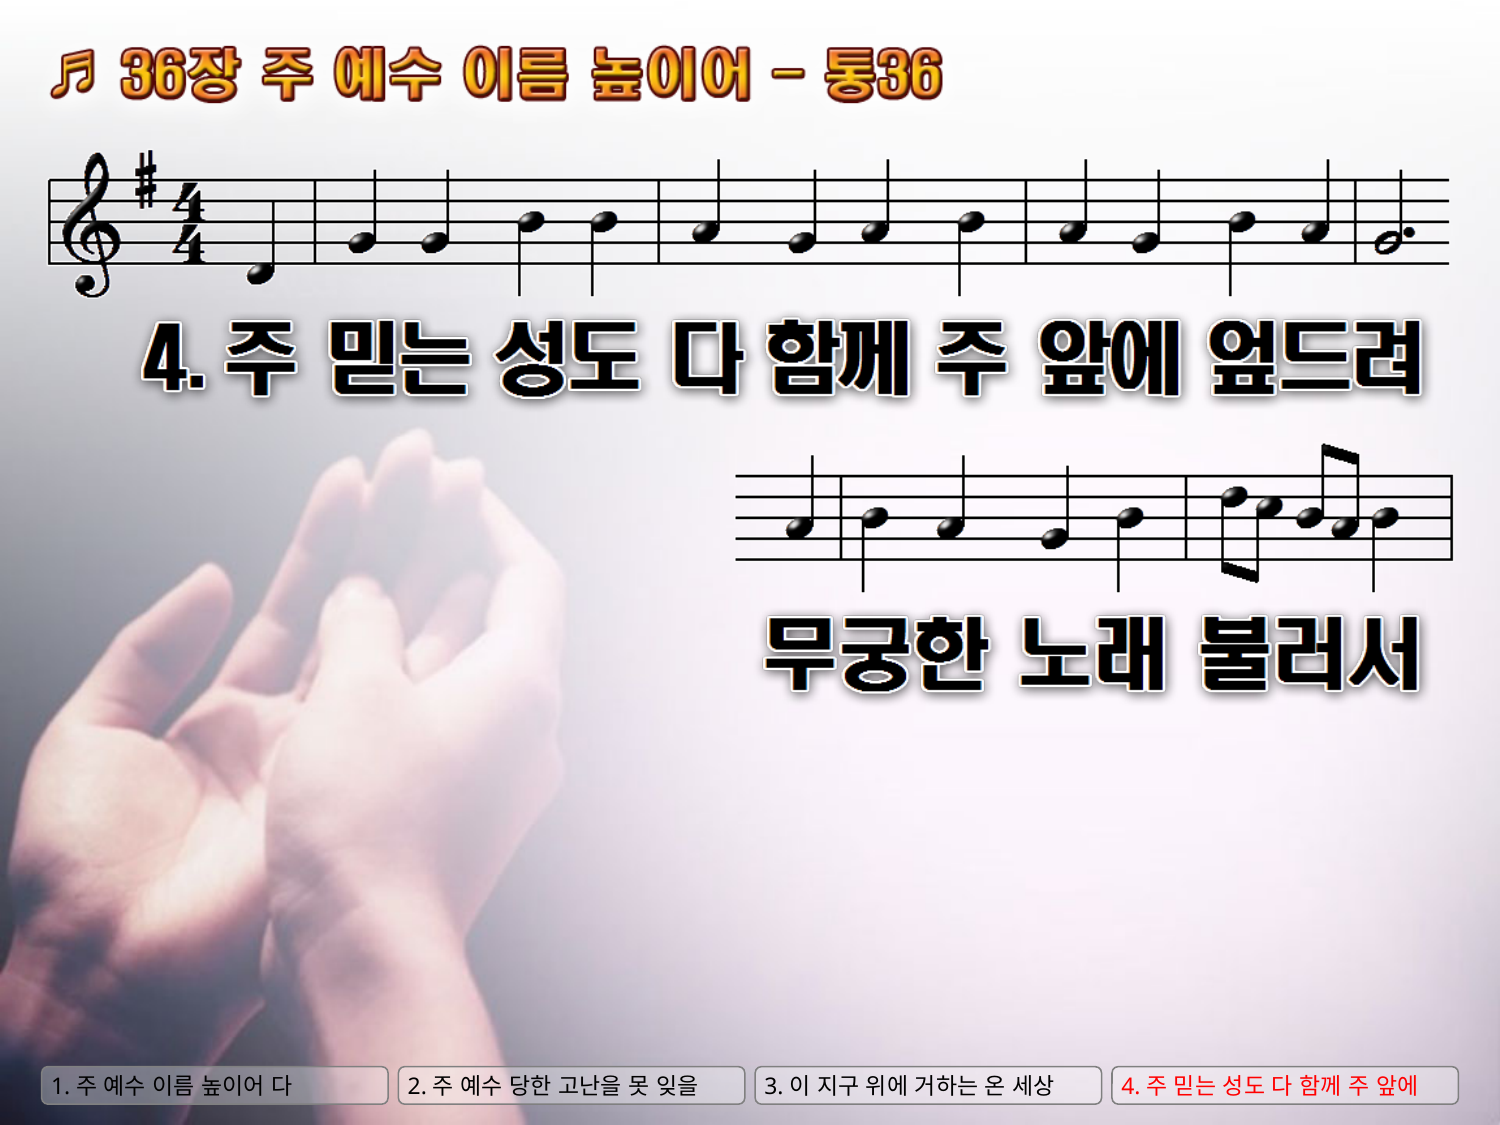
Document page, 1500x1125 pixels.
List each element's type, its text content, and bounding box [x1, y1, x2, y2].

text_box 1.주 예수 이름 높이어 다 [41, 1066, 389, 1105]
text_box 2.주 예수 당한 고난을 못 잊을 [398, 1066, 745, 1105]
text_box 3.이 지구 위에 거하는 온 세상 [755, 1066, 1102, 1105]
picture [0, 0, 1500, 1125]
text_box 4.주 믿는 성도 다 함께 주 앞에 [1111, 1066, 1459, 1105]
